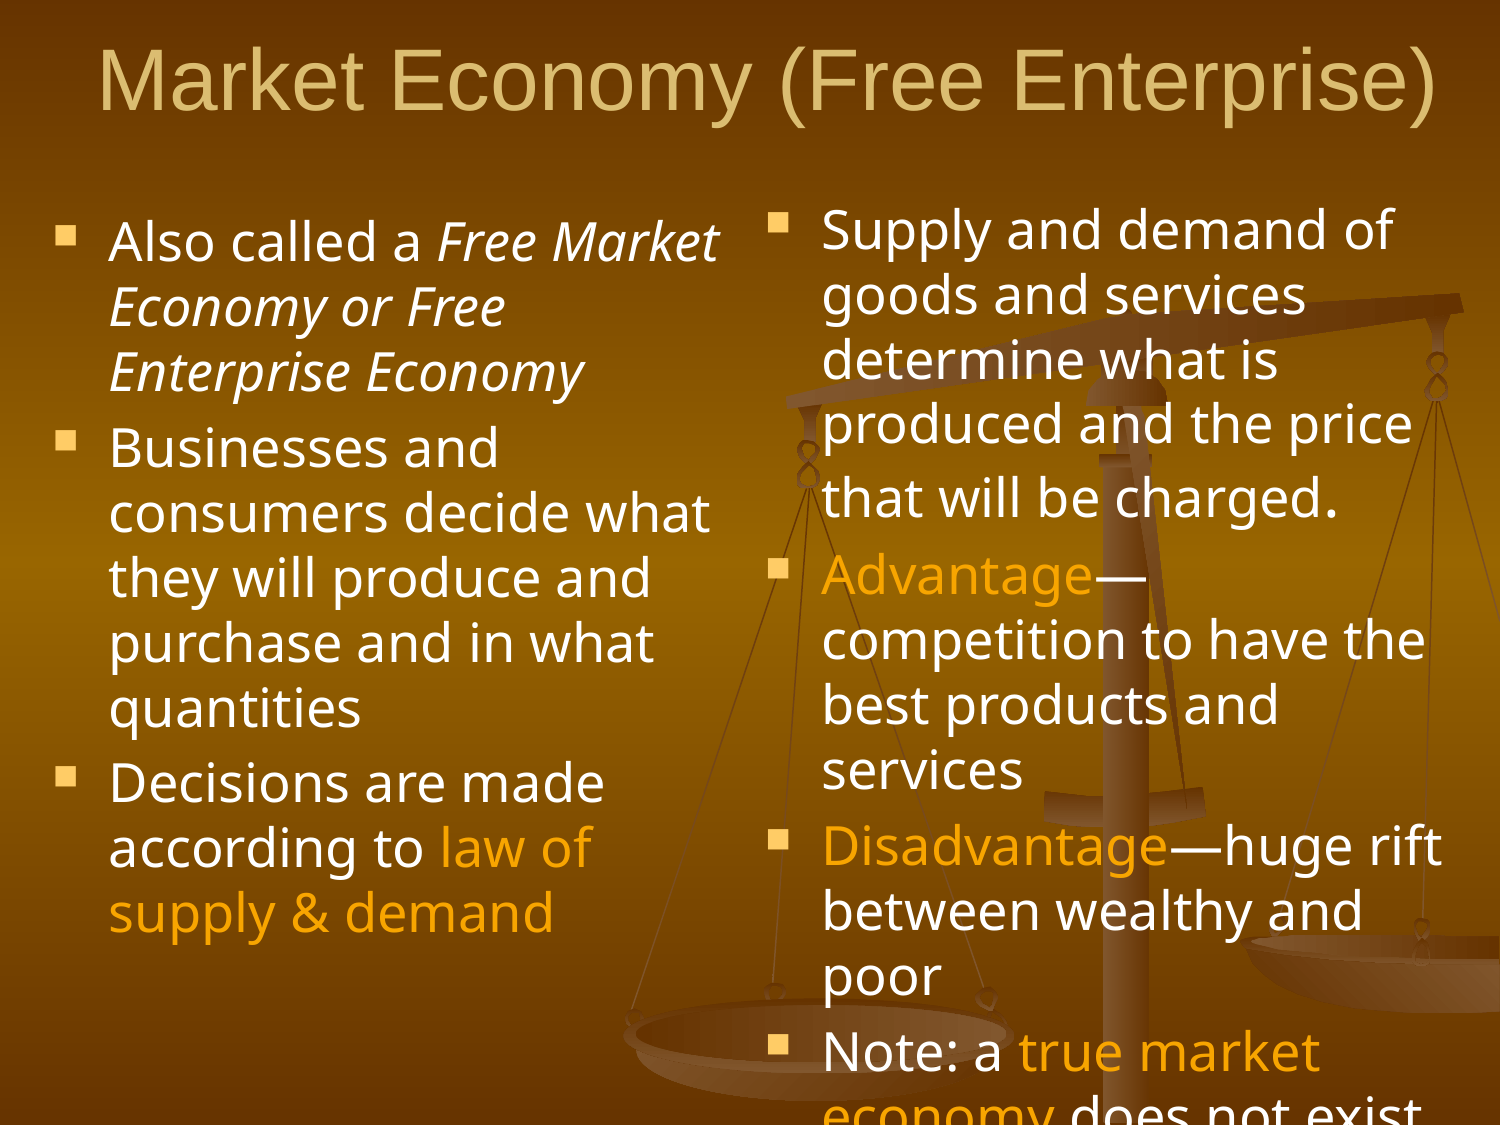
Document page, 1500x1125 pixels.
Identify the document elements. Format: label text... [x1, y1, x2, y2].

title Market Economy (Free Enterprise) [75, 0, 1463, 150]
list Supply and demand of goods and services determine what is produced and the price that will be charged. Advantage—competition to have the best products and services Disadvantage—huge rift between wealthy and poor Note: a true market economy does not exist. [750, 187, 1463, 1100]
list Also called a Free Market Economy or Free Enterprise Economy Businesses and consumers decide what they will produce and purchase and in what quantities Decisions are made according to law of supply & demand [37, 200, 750, 1025]
